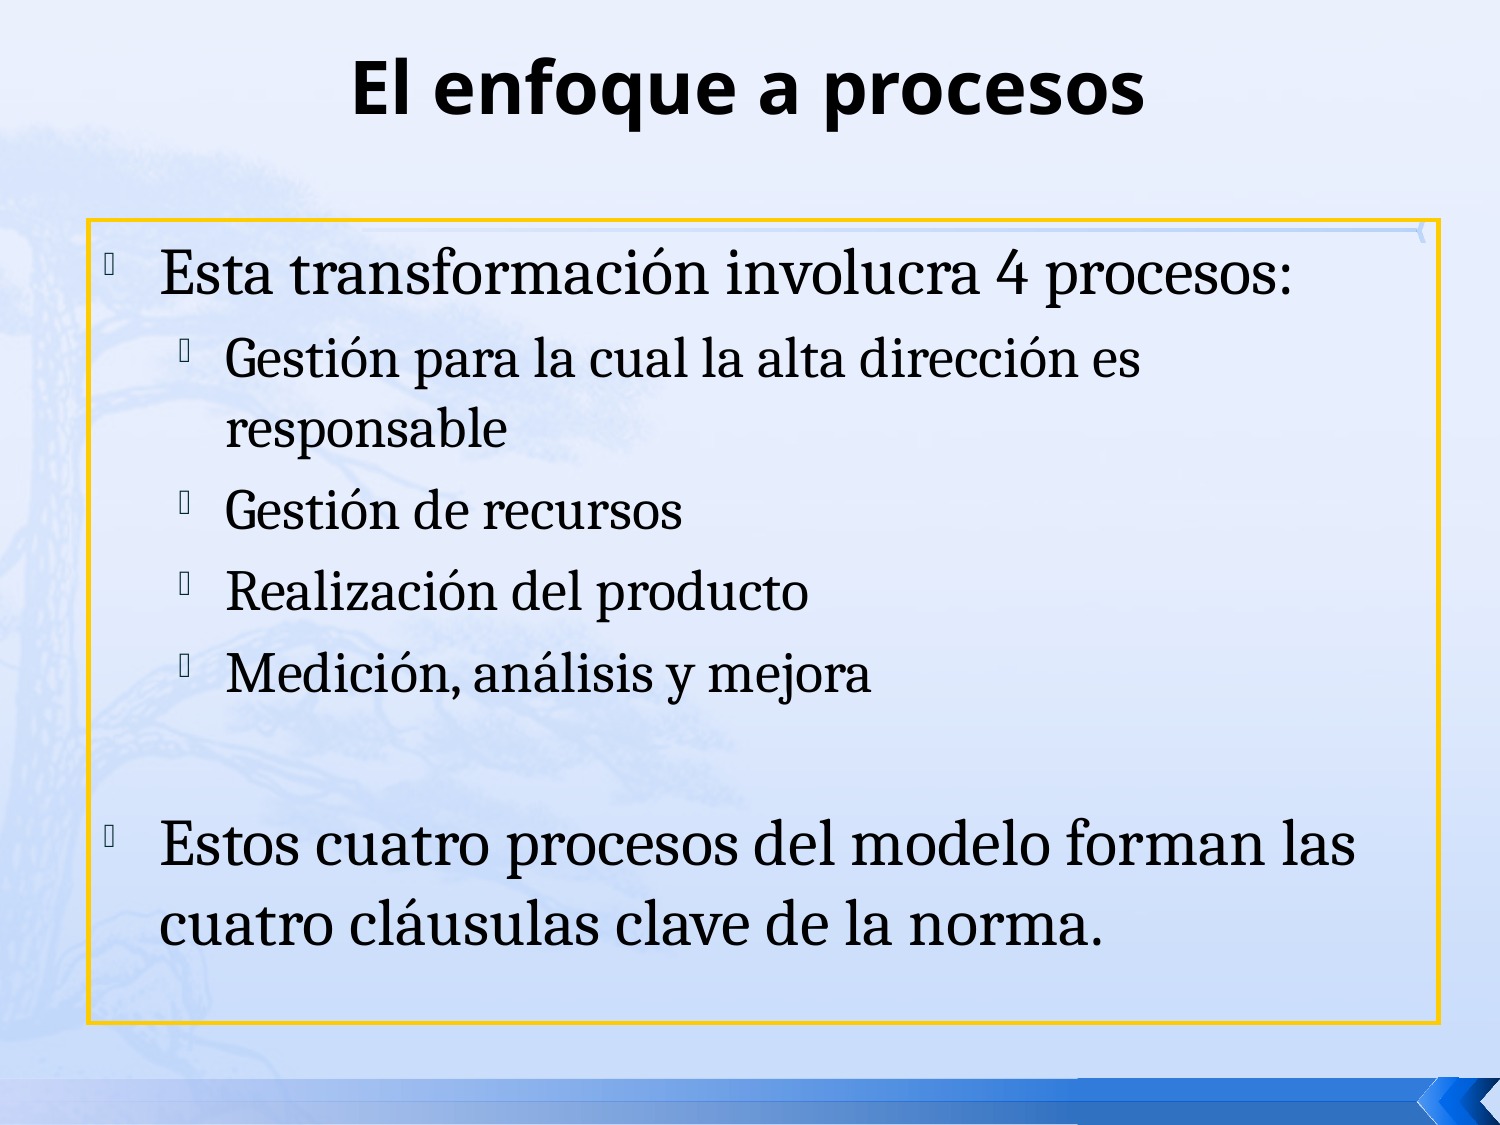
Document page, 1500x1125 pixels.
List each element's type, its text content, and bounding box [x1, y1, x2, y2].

title El enfoque a procesos [73, 33, 1424, 138]
list Esta transformación involucra 4 procesos: Gestión para la cual la alta dirección es responsable Gestión de recursos Realización del producto Medición, análisis y mejora Estos cuatro procesos del modelo forman las cuatro cláusulas clave de la norma. [88, 219, 1439, 1024]
